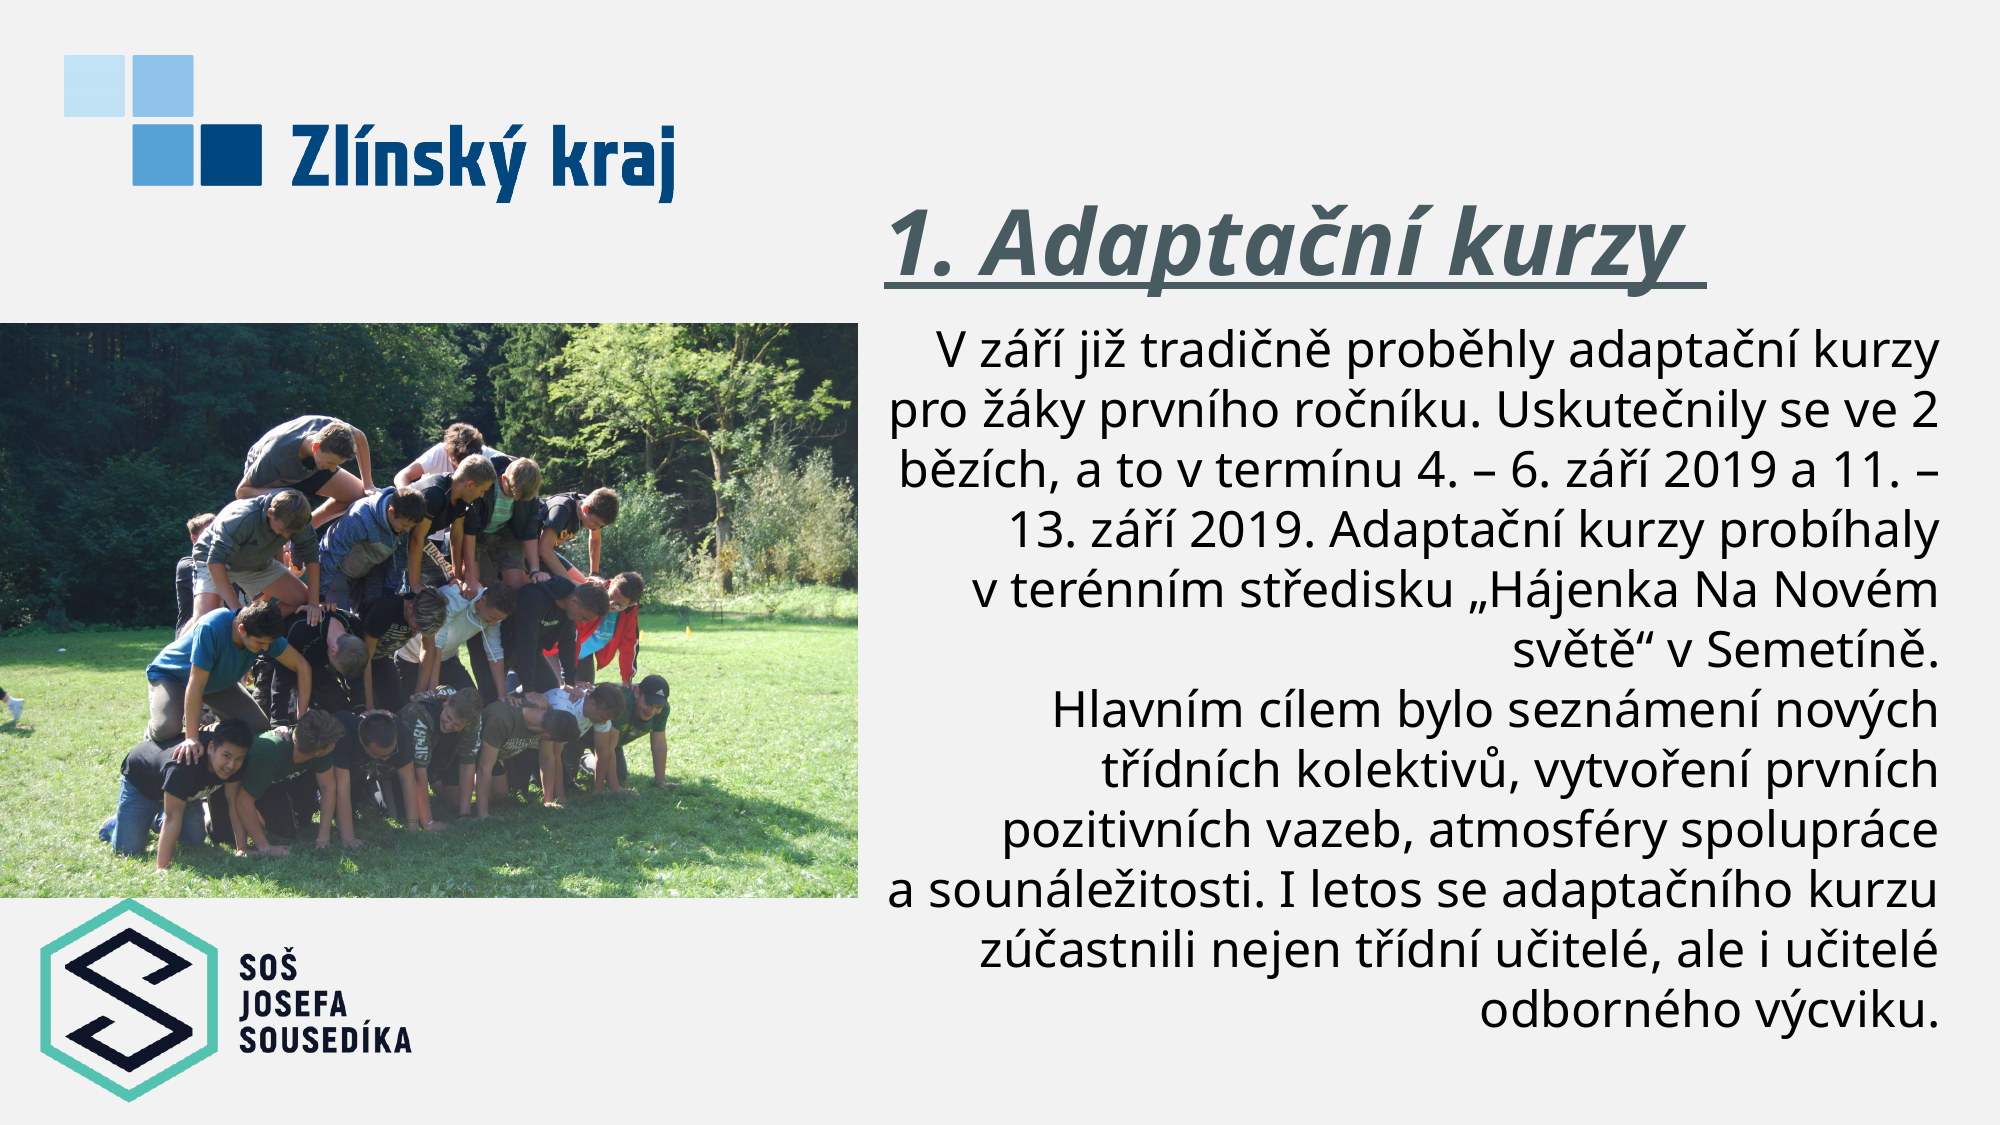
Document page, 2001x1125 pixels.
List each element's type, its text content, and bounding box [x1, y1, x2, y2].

picture [0, 323, 858, 1105]
text_box V září již tradičně proběhly adaptační kurzy pro žáky prvního ročníku. Uskutečnily se ve 2 bězích, a to v termínu 4. – 6. září 2019 a 11. – 13. září 2019. Adaptační kurzy probíhaly v terénním středisku „Hájenka Na Novém světě“ v Semetíně. Hlavním cílem bylo seznámení nových třídních kolektivů, vytvoření prvních pozitivních vazeb, atmosféry spolupráce a sounáležitosti. I letos se adaptačního kurzu zúčastnili nejen třídní učitelé, ale i učitelé odborného výcviku. [868, 309, 1956, 1045]
text_box 1. Adaptační kurzy [868, 176, 1842, 302]
picture [0, 0, 718, 240]
